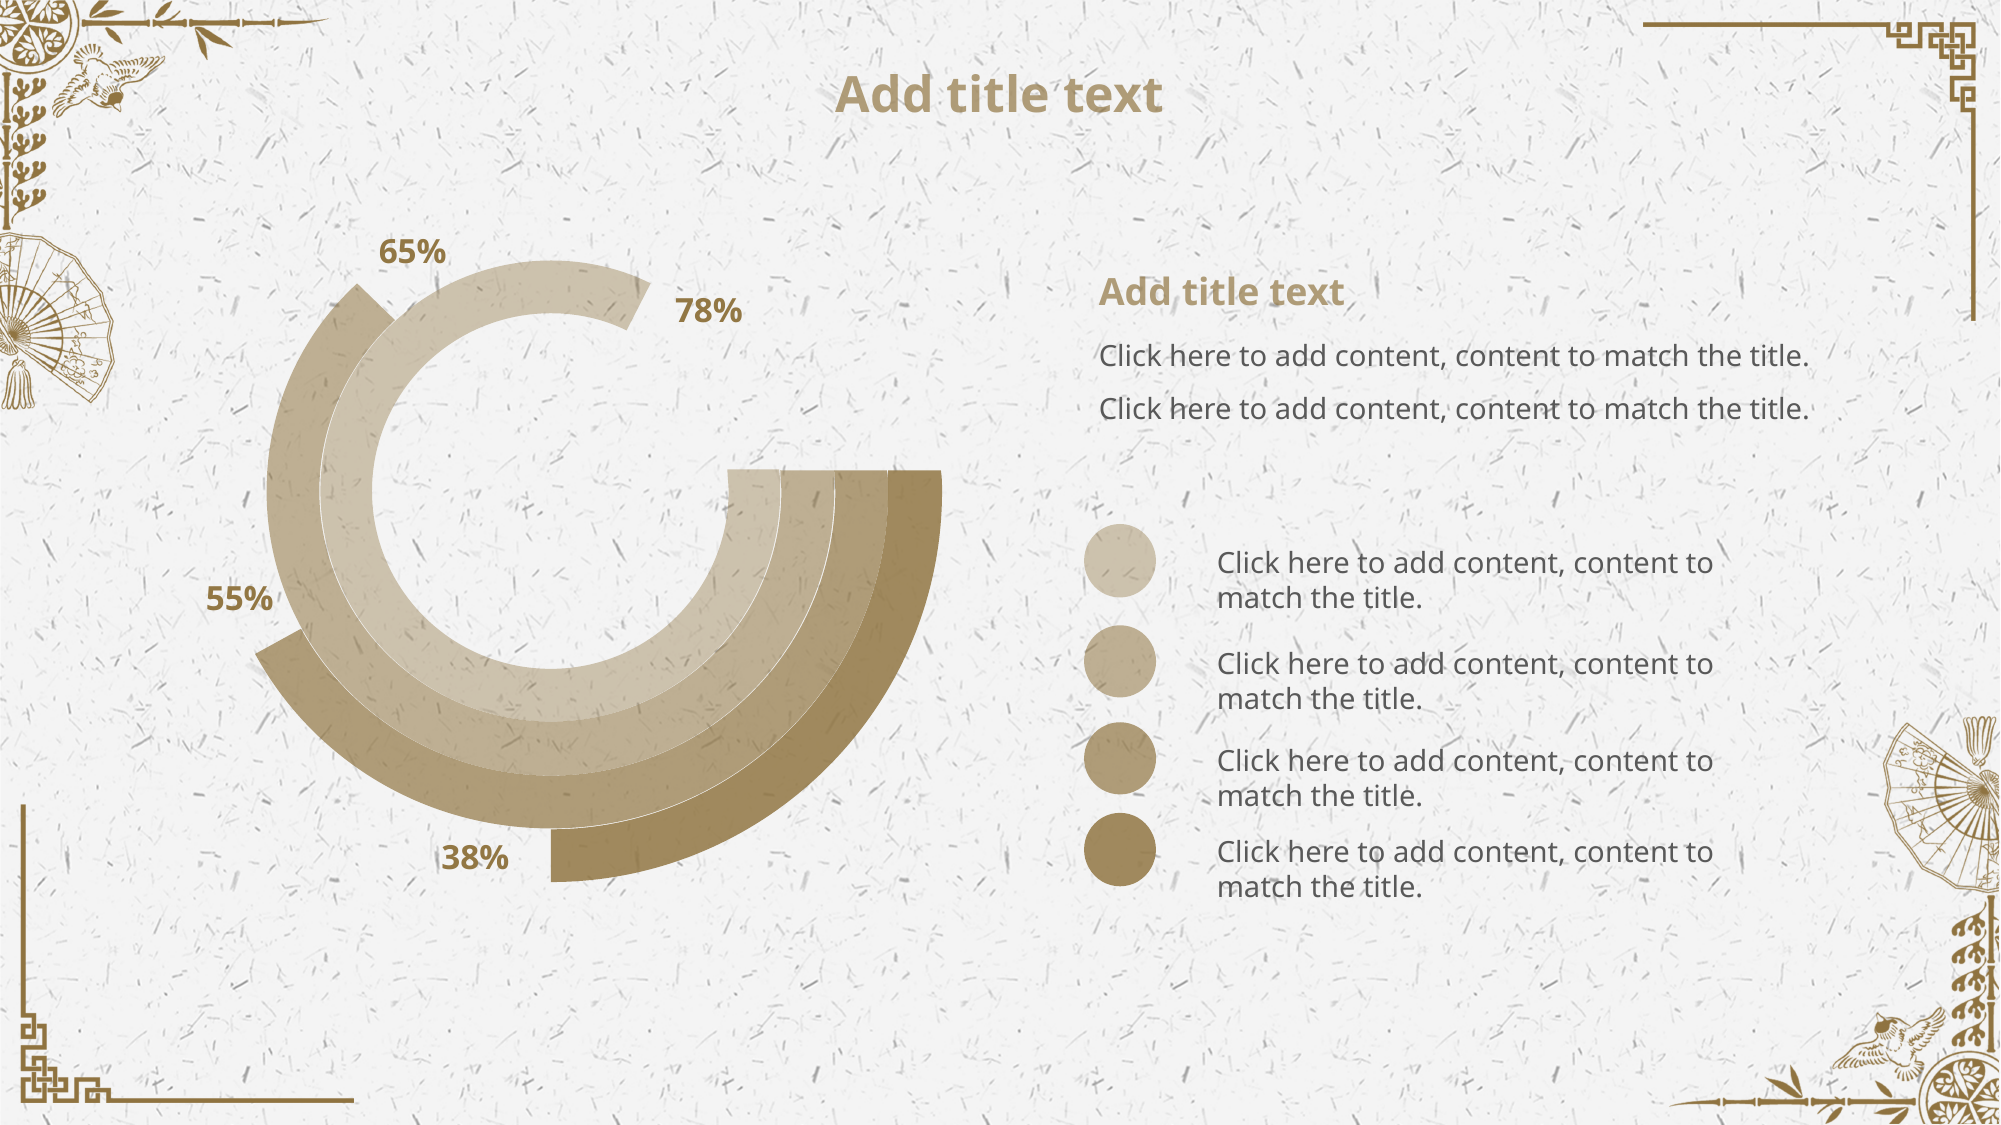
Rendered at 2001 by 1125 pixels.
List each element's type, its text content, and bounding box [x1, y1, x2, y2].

text_box Click here to add content, content to match the title. [1202, 826, 1659, 911]
text_box [266, 413, 835, 775]
text_box Add title text [675, 55, 1325, 131]
text_box Click here to add content, content to match the title. [1202, 734, 1659, 820]
text_box [1084, 812, 1156, 887]
text_box 78% [645, 282, 773, 337]
text_box [550, 470, 943, 883]
text_box 55% [176, 570, 304, 625]
text_box [1084, 722, 1157, 795]
text_box [1084, 523, 1156, 598]
text_box 38% [412, 828, 539, 884]
picture [0, 0, 2001, 1125]
text_box 65% [349, 223, 477, 278]
text_box Add title text [1084, 260, 1411, 312]
text_box [338, 283, 395, 401]
text_box [1084, 625, 1157, 698]
text_box Click here to add content, content to match the title. Click here to add content, content to match the title. [1084, 312, 1845, 433]
text_box [320, 260, 781, 721]
text_box [255, 470, 889, 829]
text_box Click here to add content, content to match the title. [1202, 637, 1802, 723]
text_box Click here to add content, content to match the title. [1202, 537, 1802, 622]
